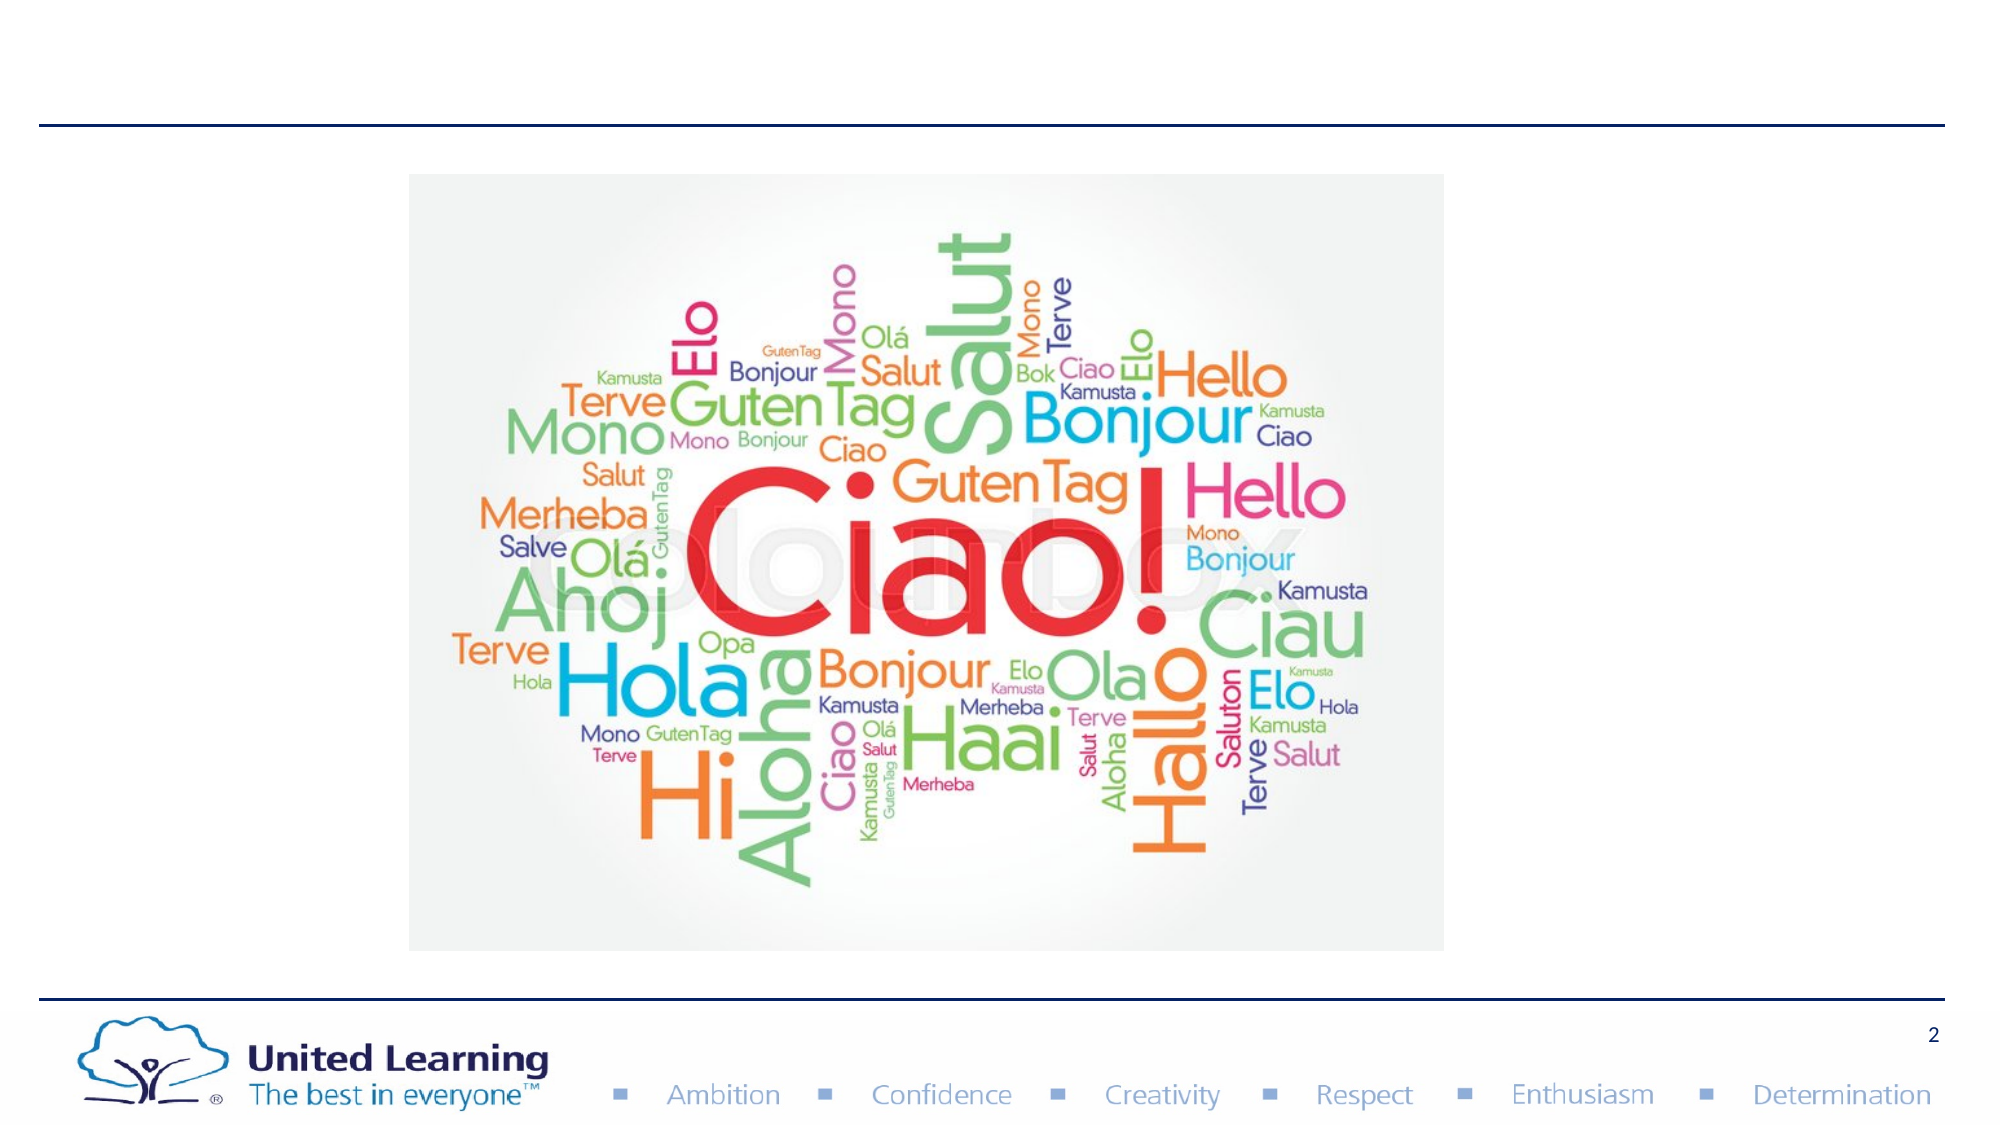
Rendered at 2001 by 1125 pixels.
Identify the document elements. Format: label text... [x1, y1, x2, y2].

picture [409, 174, 1445, 951]
picture [0, 1011, 2000, 1125]
slide_number 2 [1488, 1003, 1955, 1064]
